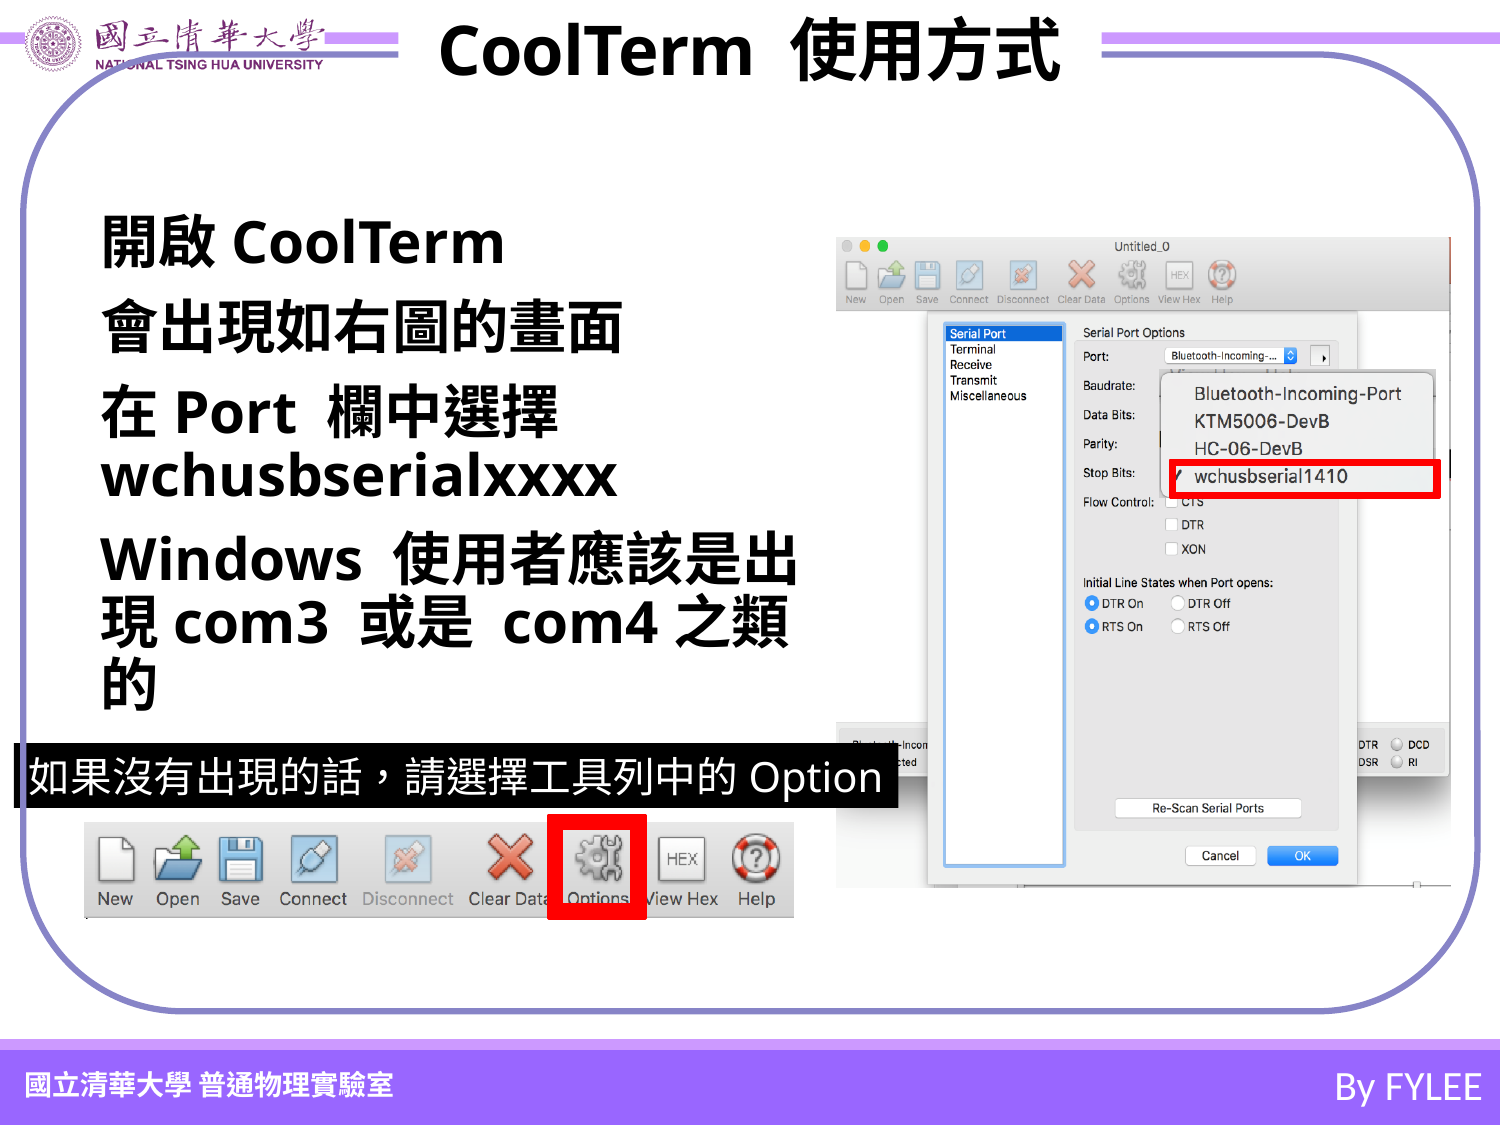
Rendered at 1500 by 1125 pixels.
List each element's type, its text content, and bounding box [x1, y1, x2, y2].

text_box [21, 53, 1479, 1013]
text_box 如果沒有出現的話，請選擇工具列中的Option [13, 743, 21, 808]
picture [25, 13, 325, 74]
title CoolTerm 使用方式 [398, 3, 1102, 105]
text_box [835, 237, 1451, 888]
picture [83, 822, 795, 919]
text_box 開啟CoolTerm 會出現如右圖的畫面 在Port 欄中選擇 wchusbserialxxxx Windows 使用者應該是出現com3 或是 com4之類的 [86, 205, 837, 727]
